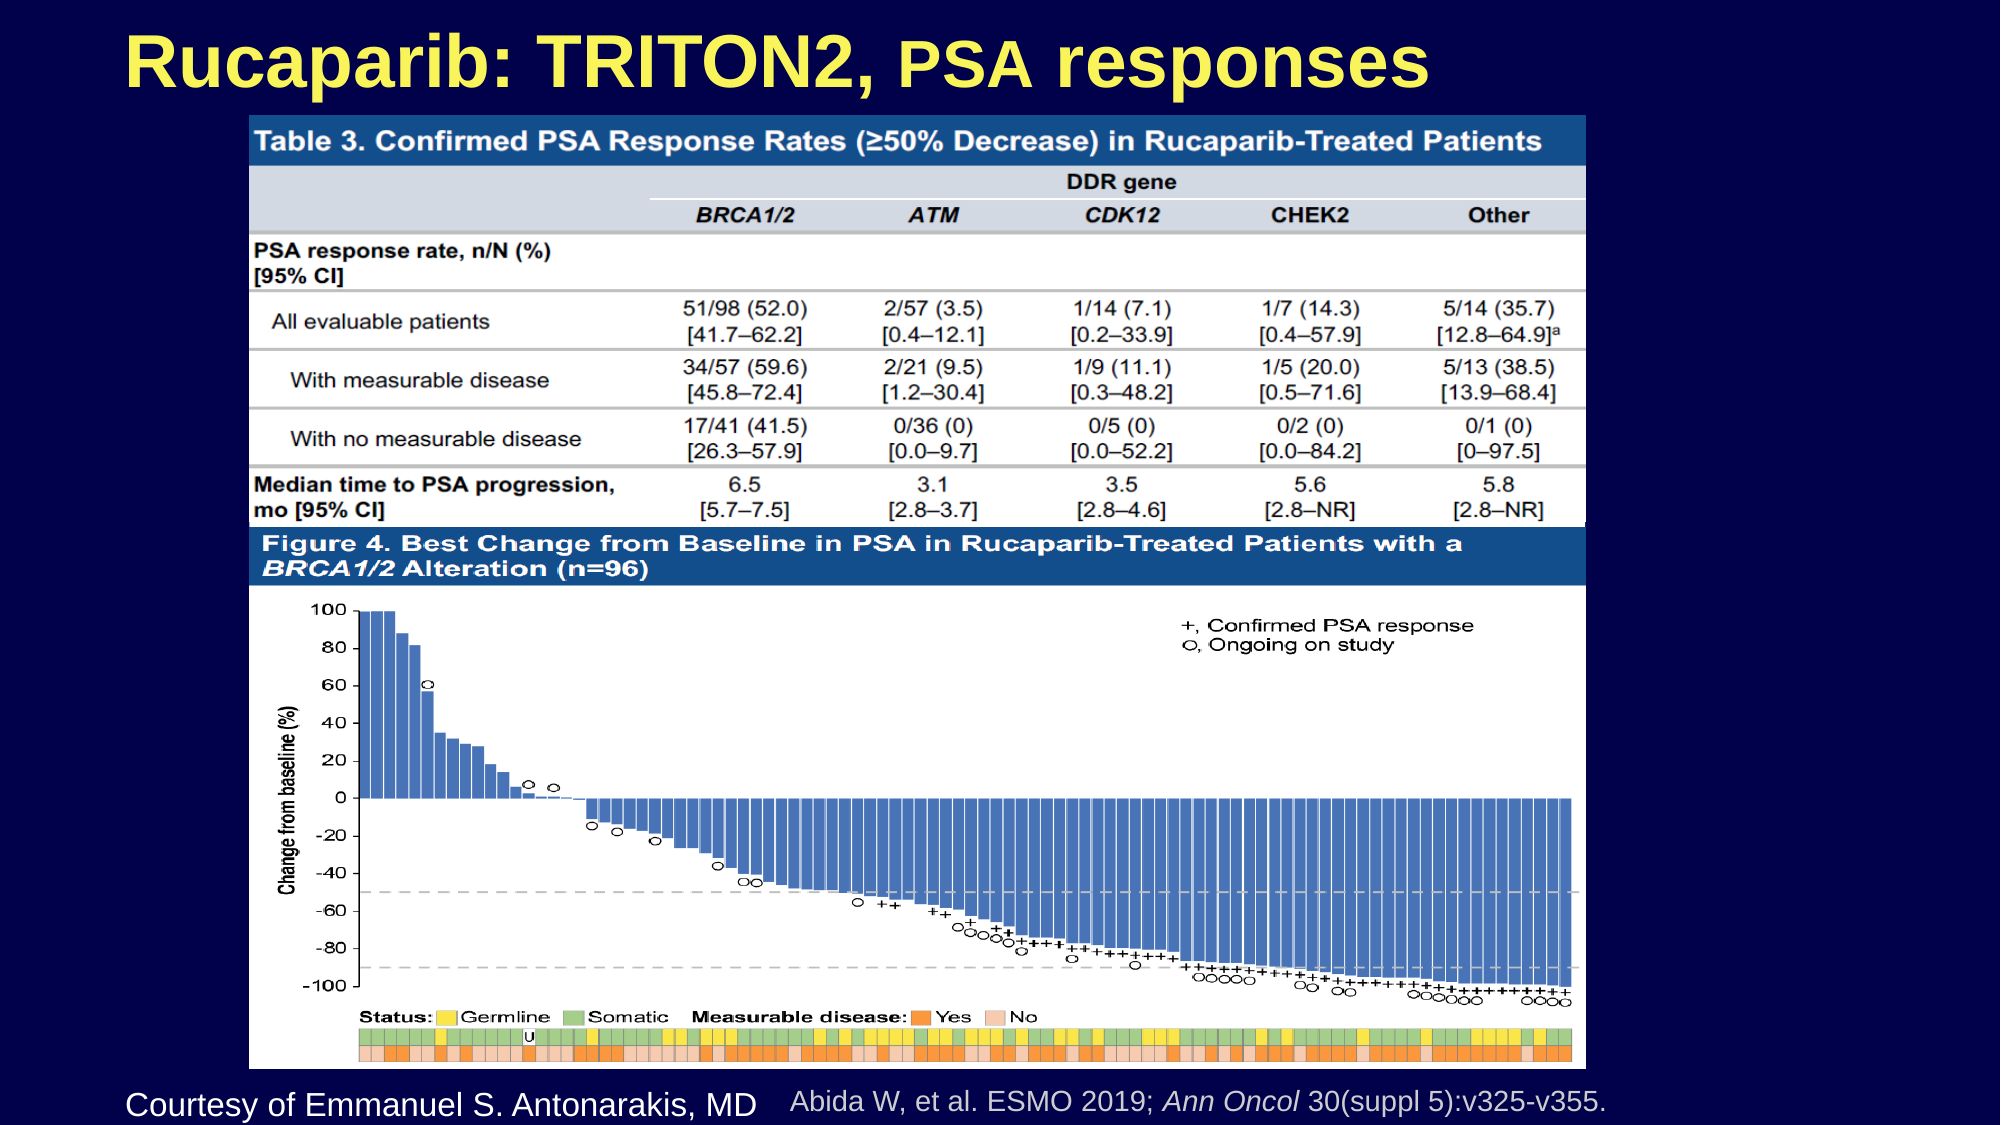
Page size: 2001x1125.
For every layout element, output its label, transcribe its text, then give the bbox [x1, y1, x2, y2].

title Rucaparib: TRITON2, PSA responses [109, 0, 1893, 116]
text_box Courtesy of Emmanuel S. Antonarakis, MD [110, 1075, 774, 1125]
picture [249, 527, 1586, 1069]
picture [249, 114, 1586, 522]
text_box Abida W, et al. ESMO 2019; Ann Oncol 30(suppl 5):v325-v355. [774, 1075, 1625, 1125]
